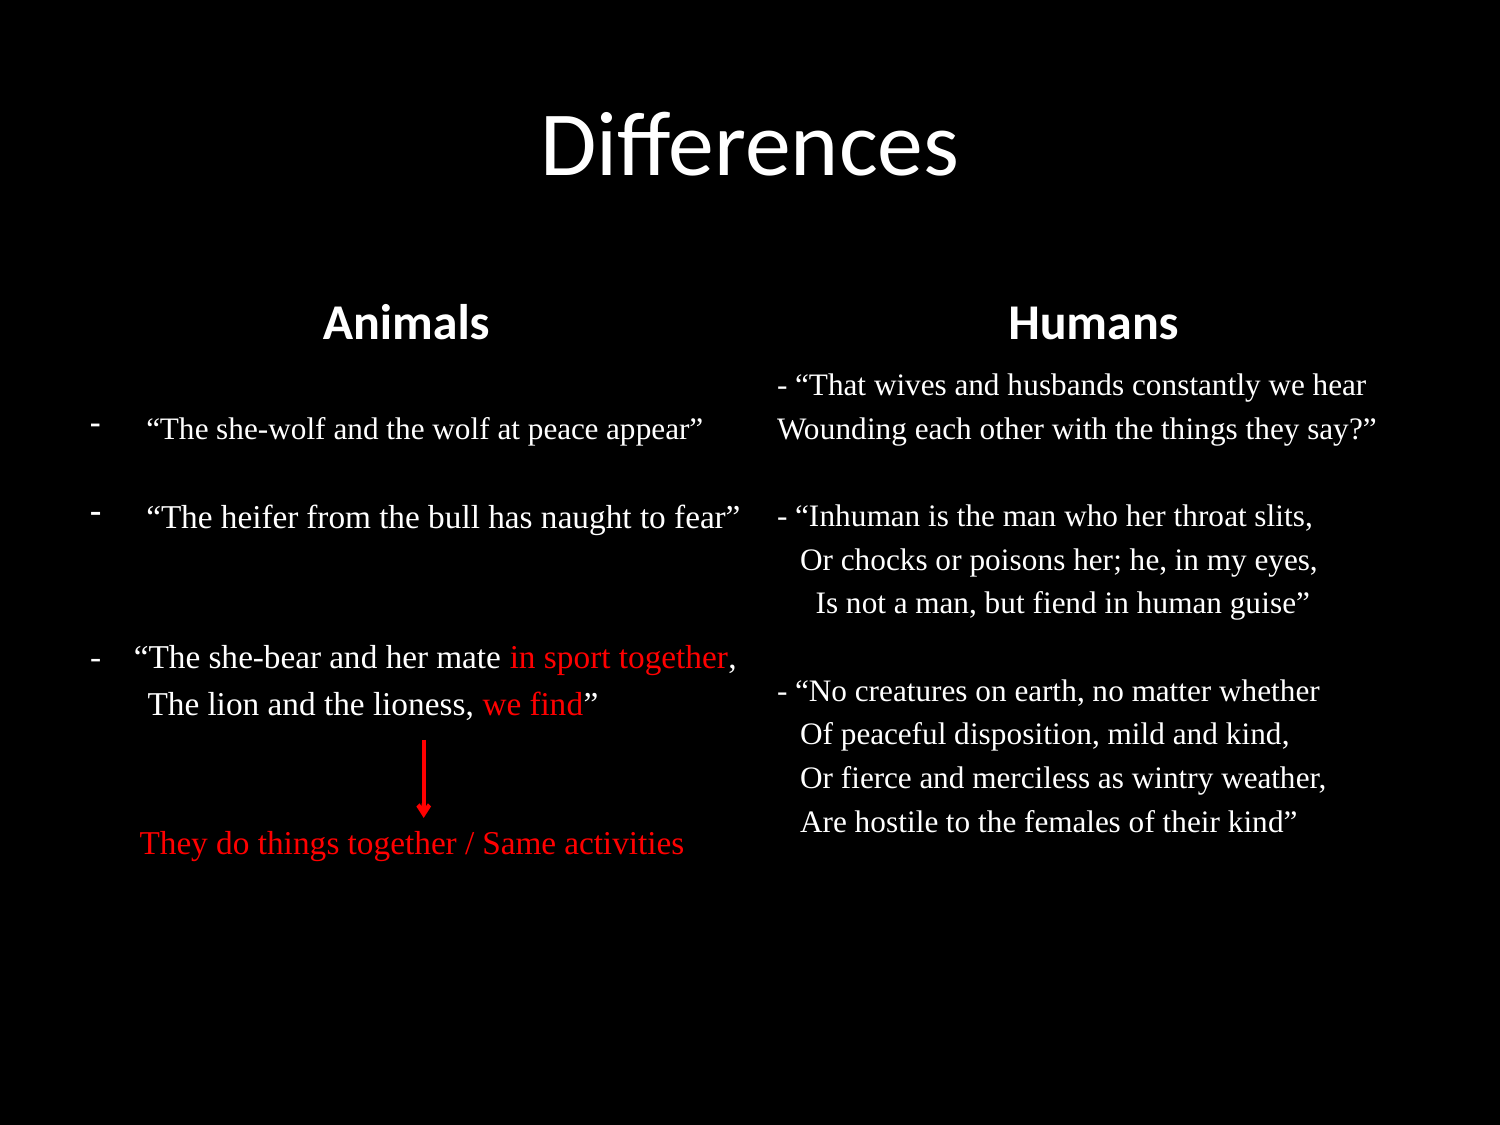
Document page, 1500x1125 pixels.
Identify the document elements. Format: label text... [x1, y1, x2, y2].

list - “That wives and husbands constantly we hear Wounding each other with the things they say?” - “Inhuman is the man who her throat slits, Or chocks or poisons her; he, in my eyes, Is not a man, but fiend in human guise” - “No creatures on earth, no matter whether Of peaceful disposition, mild and kind, Or fierce and merciless as wintry weather, Are hostile to the females of their kind” [761, 356, 1425, 1005]
list Animals [75, 251, 738, 356]
title Differences [75, 45, 1425, 233]
list Humans [761, 251, 1425, 356]
list “The she-wolf and the wolf at peace appear” “The heifer from the bull has naught to fear” - “The she-bear and her mate in sport together, The lion and the lioness, we find” They do things together / Same activities [75, 356, 761, 1005]
